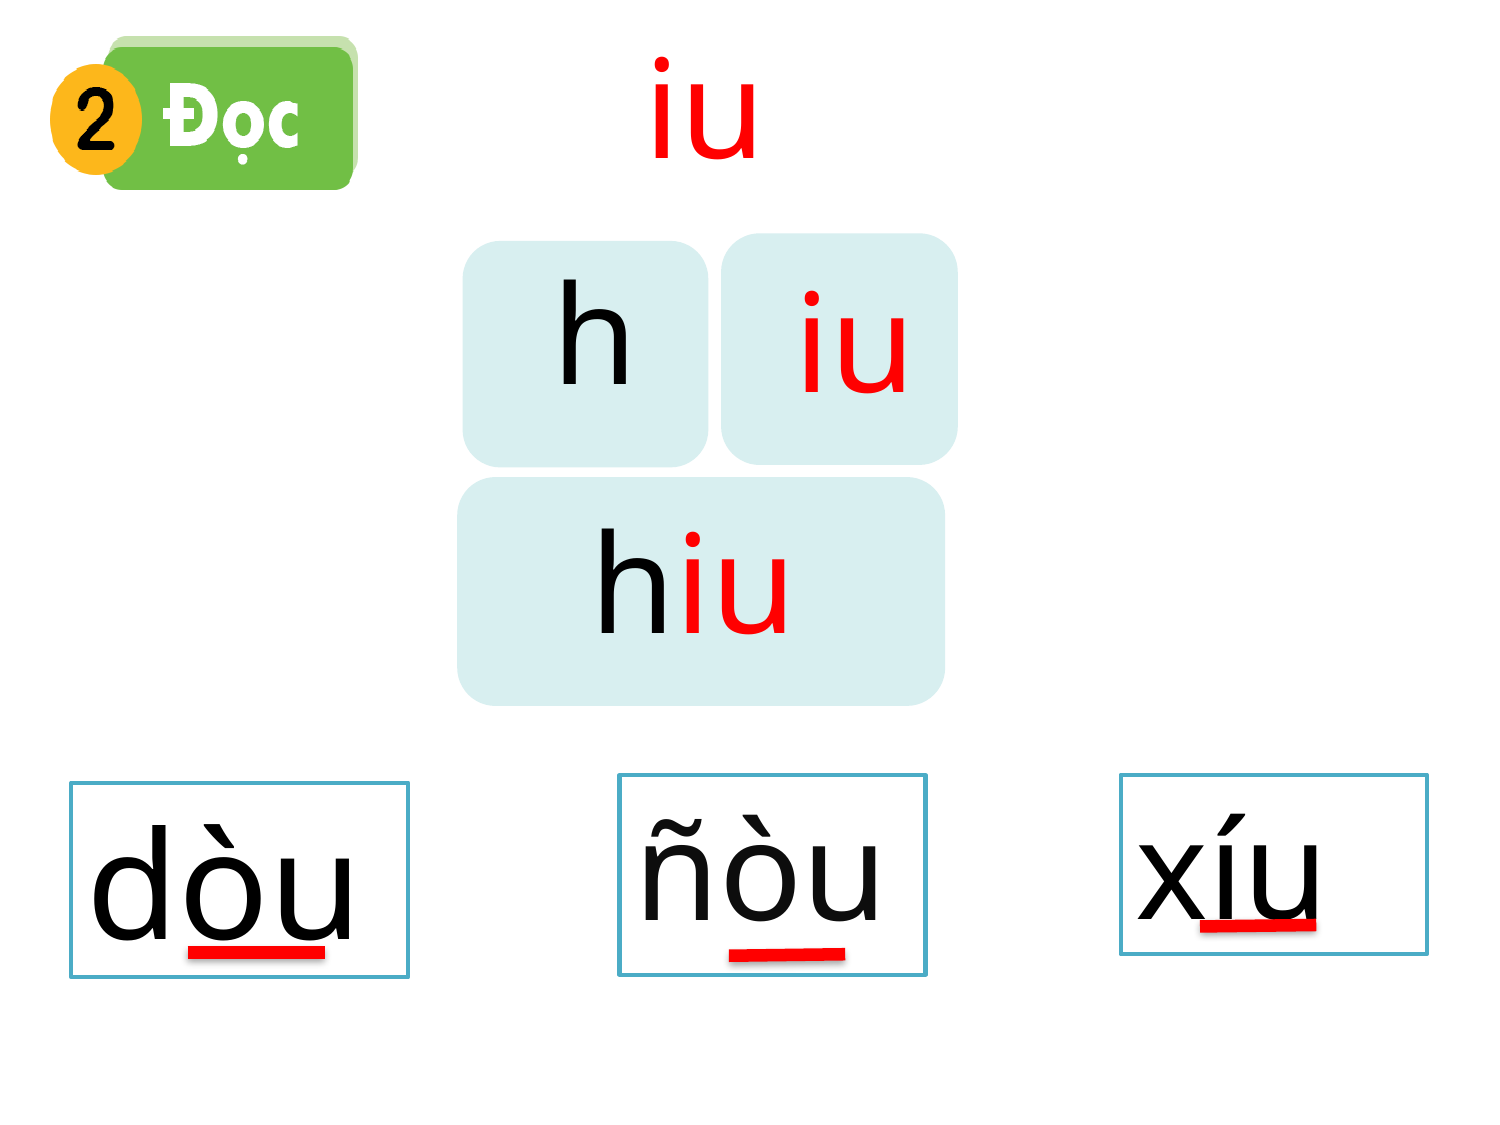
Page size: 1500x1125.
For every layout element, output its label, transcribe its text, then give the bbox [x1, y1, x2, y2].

text_box hiu [575, 488, 882, 669]
text_box dòu [69, 781, 410, 979]
text_box xíu [1119, 773, 1429, 956]
text_box iu [594, 13, 841, 214]
text_box iu [780, 248, 1088, 428]
picture [28, 0, 386, 222]
text_box [718, 231, 960, 468]
text_box ñòu [617, 773, 928, 977]
text_box [460, 238, 711, 470]
text_box h [537, 239, 709, 439]
text_box [455, 474, 948, 709]
